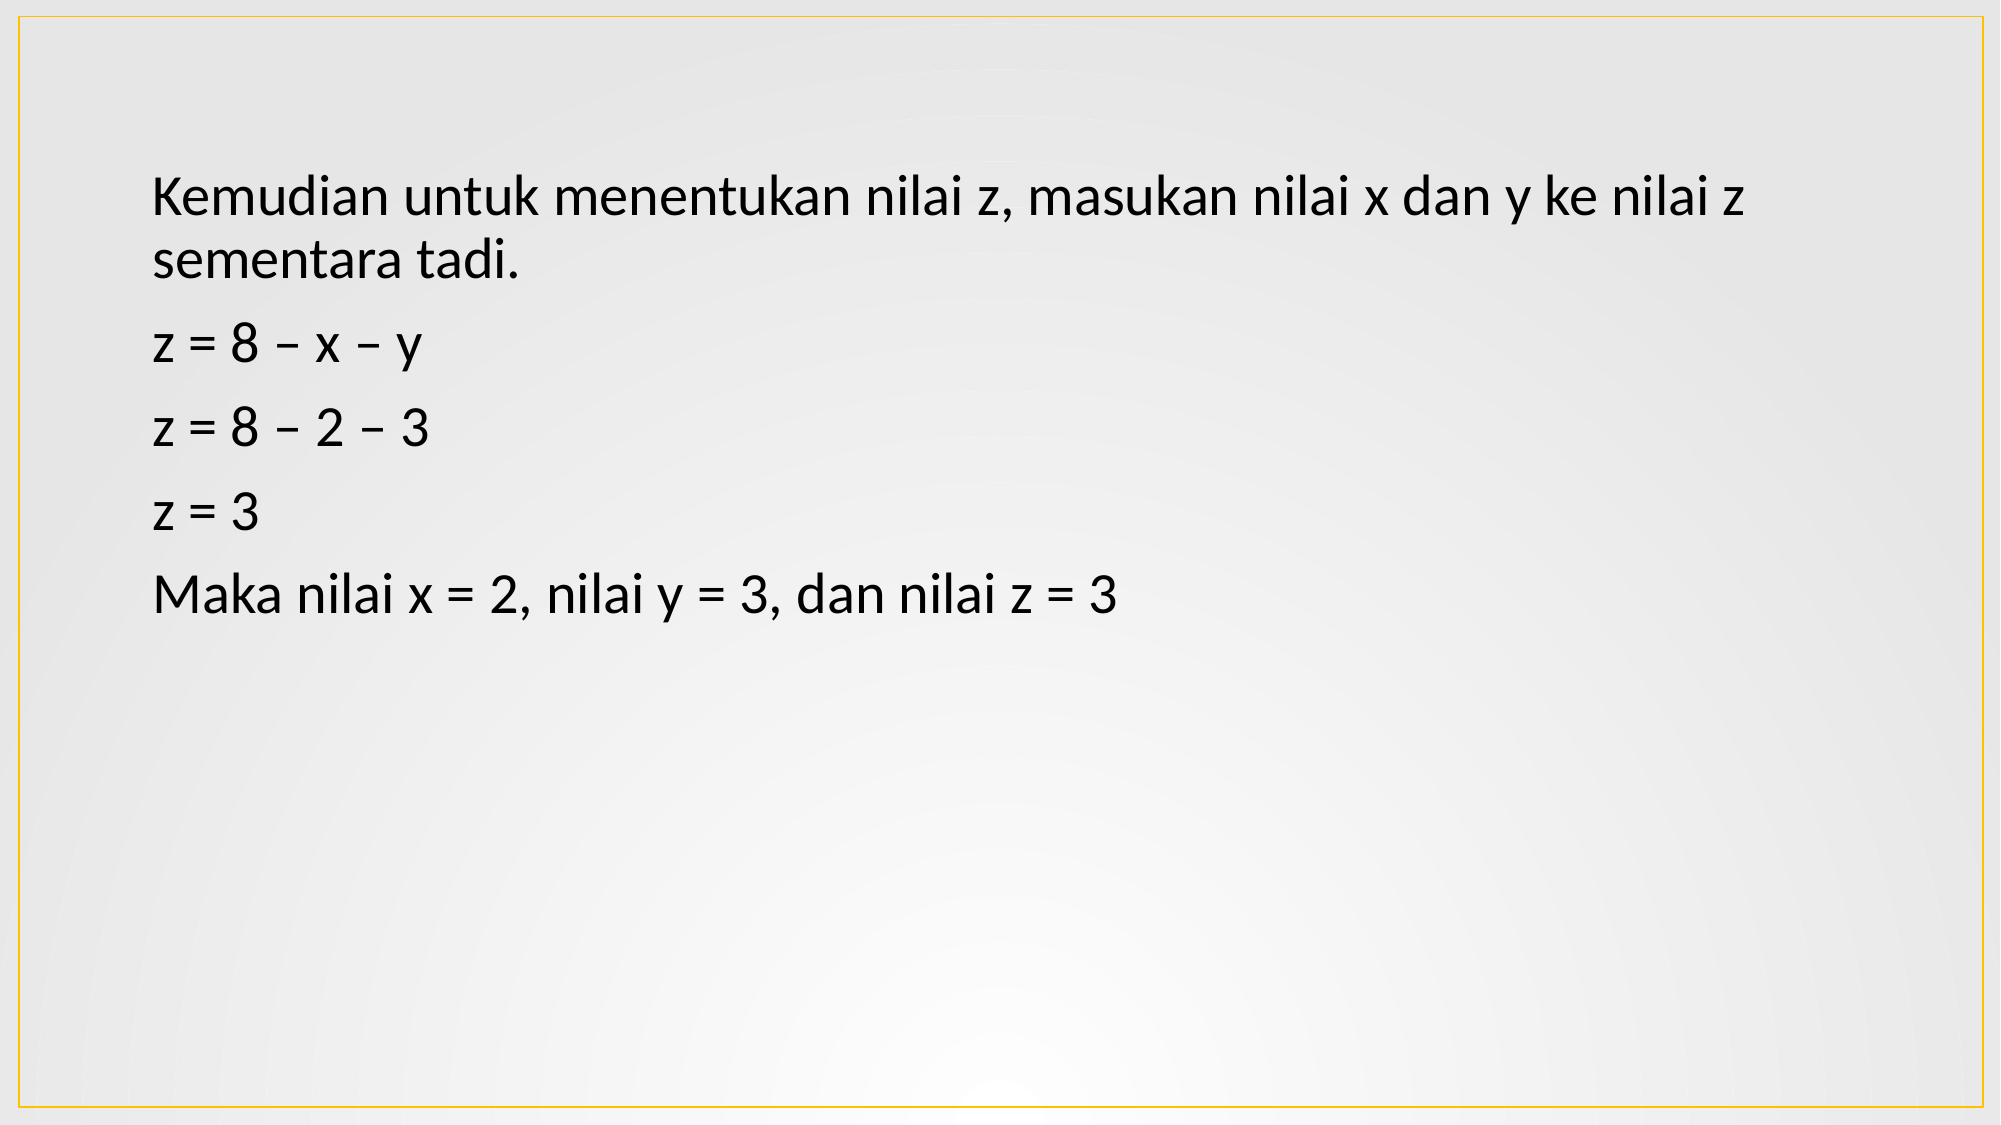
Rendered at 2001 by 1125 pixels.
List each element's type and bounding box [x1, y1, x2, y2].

text_box [19, 16, 1984, 1108]
